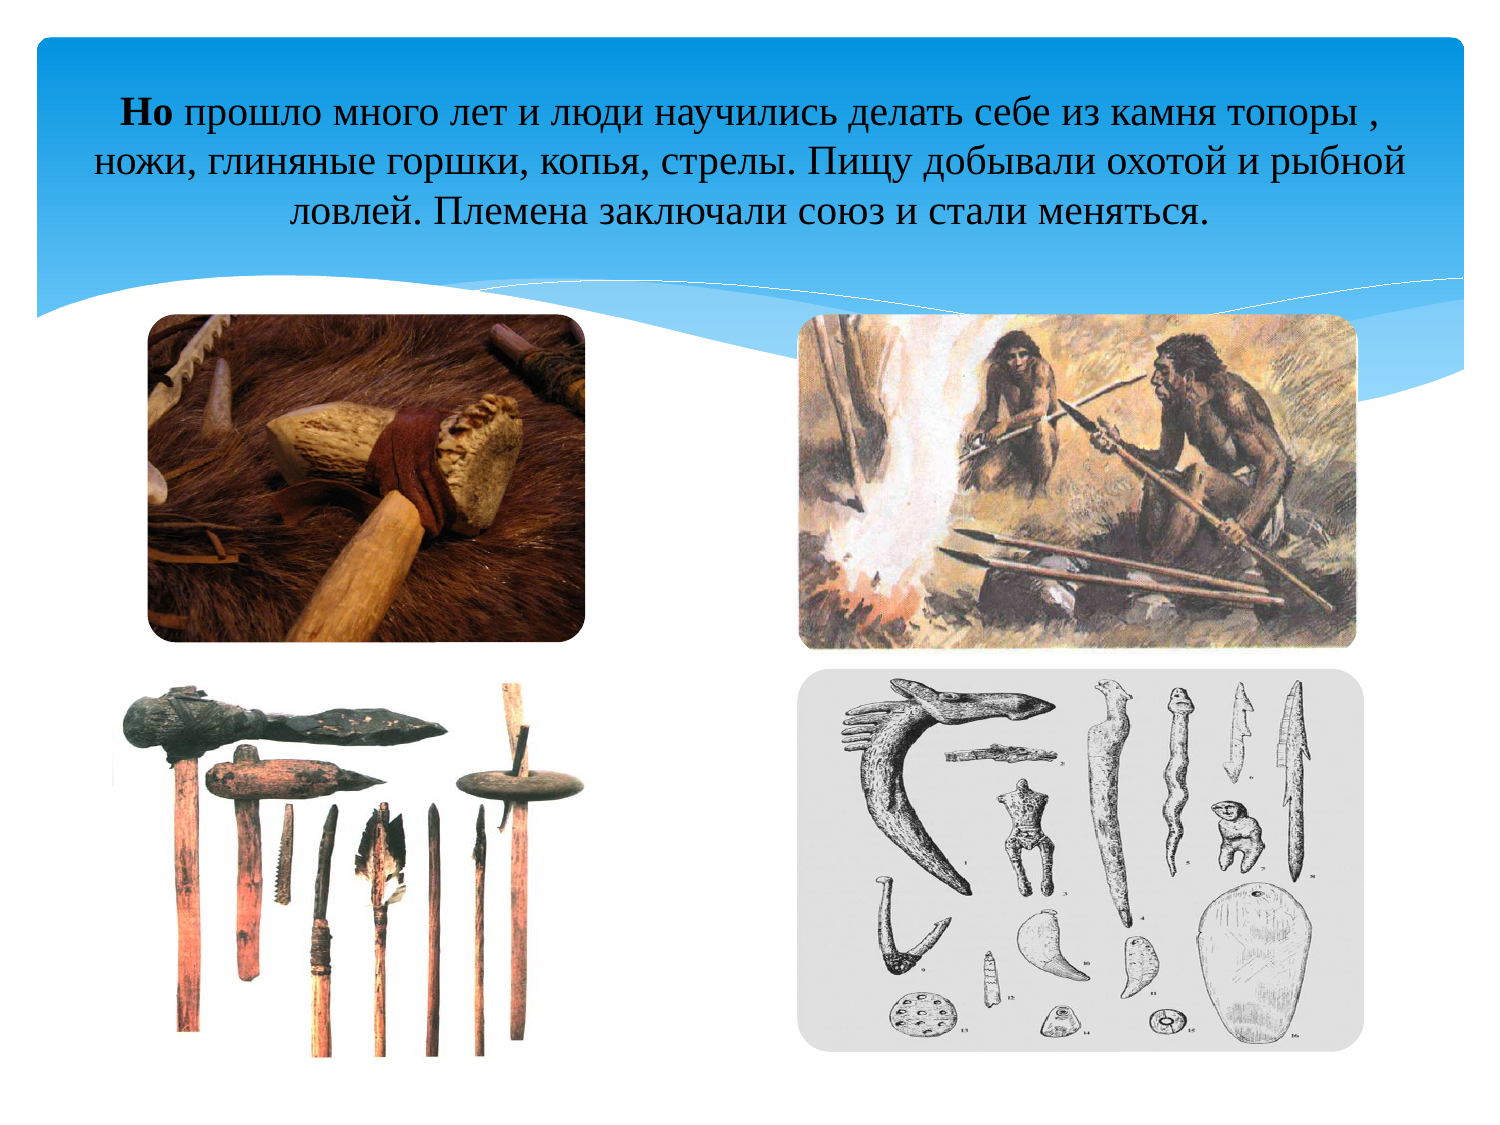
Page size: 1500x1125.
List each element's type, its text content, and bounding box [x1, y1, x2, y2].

title Но прошло много лет и люди научились делать себе из камня топоры , ножи, глиняные горшки, копья, стрелы. Пищу добывали охотой и рыбной ловлей. Племена заключали союз и стали меняться. [75, 55, 1425, 261]
picture [147, 314, 586, 643]
picture [111, 680, 597, 1059]
picture [796, 668, 1365, 1052]
picture [796, 314, 1359, 655]
